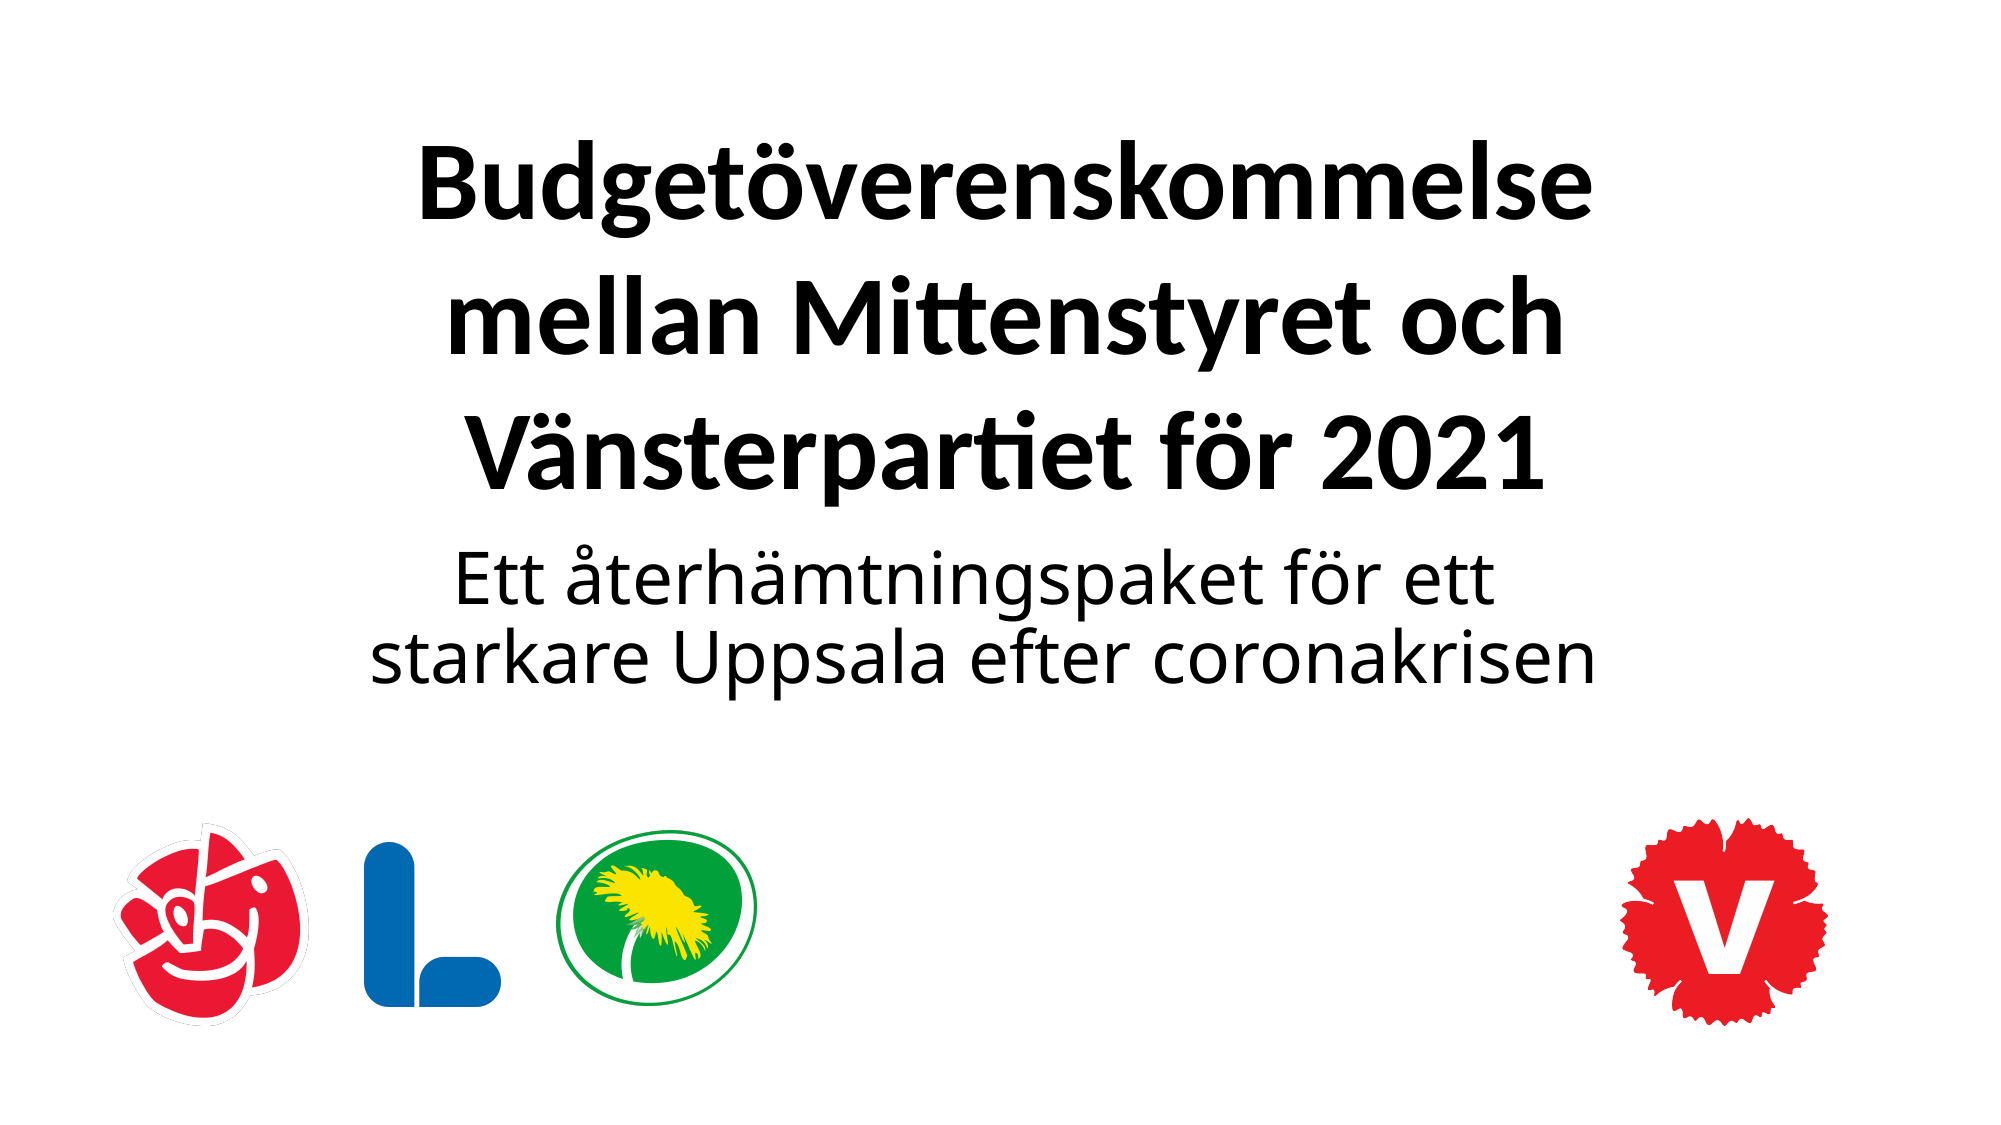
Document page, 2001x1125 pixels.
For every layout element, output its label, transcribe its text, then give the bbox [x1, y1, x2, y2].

picture [364, 842, 501, 1007]
text_box Budgetöverenskommelse mellan Mittenstyret och Vänsterpartiet för 2021 [378, 99, 1635, 520]
picture [1620, 818, 1828, 1026]
picture [556, 830, 757, 1006]
title Ett återhämtningspaket för ett starkare Uppsala efter coronakrisen [244, 569, 1725, 707]
picture [113, 823, 309, 1026]
